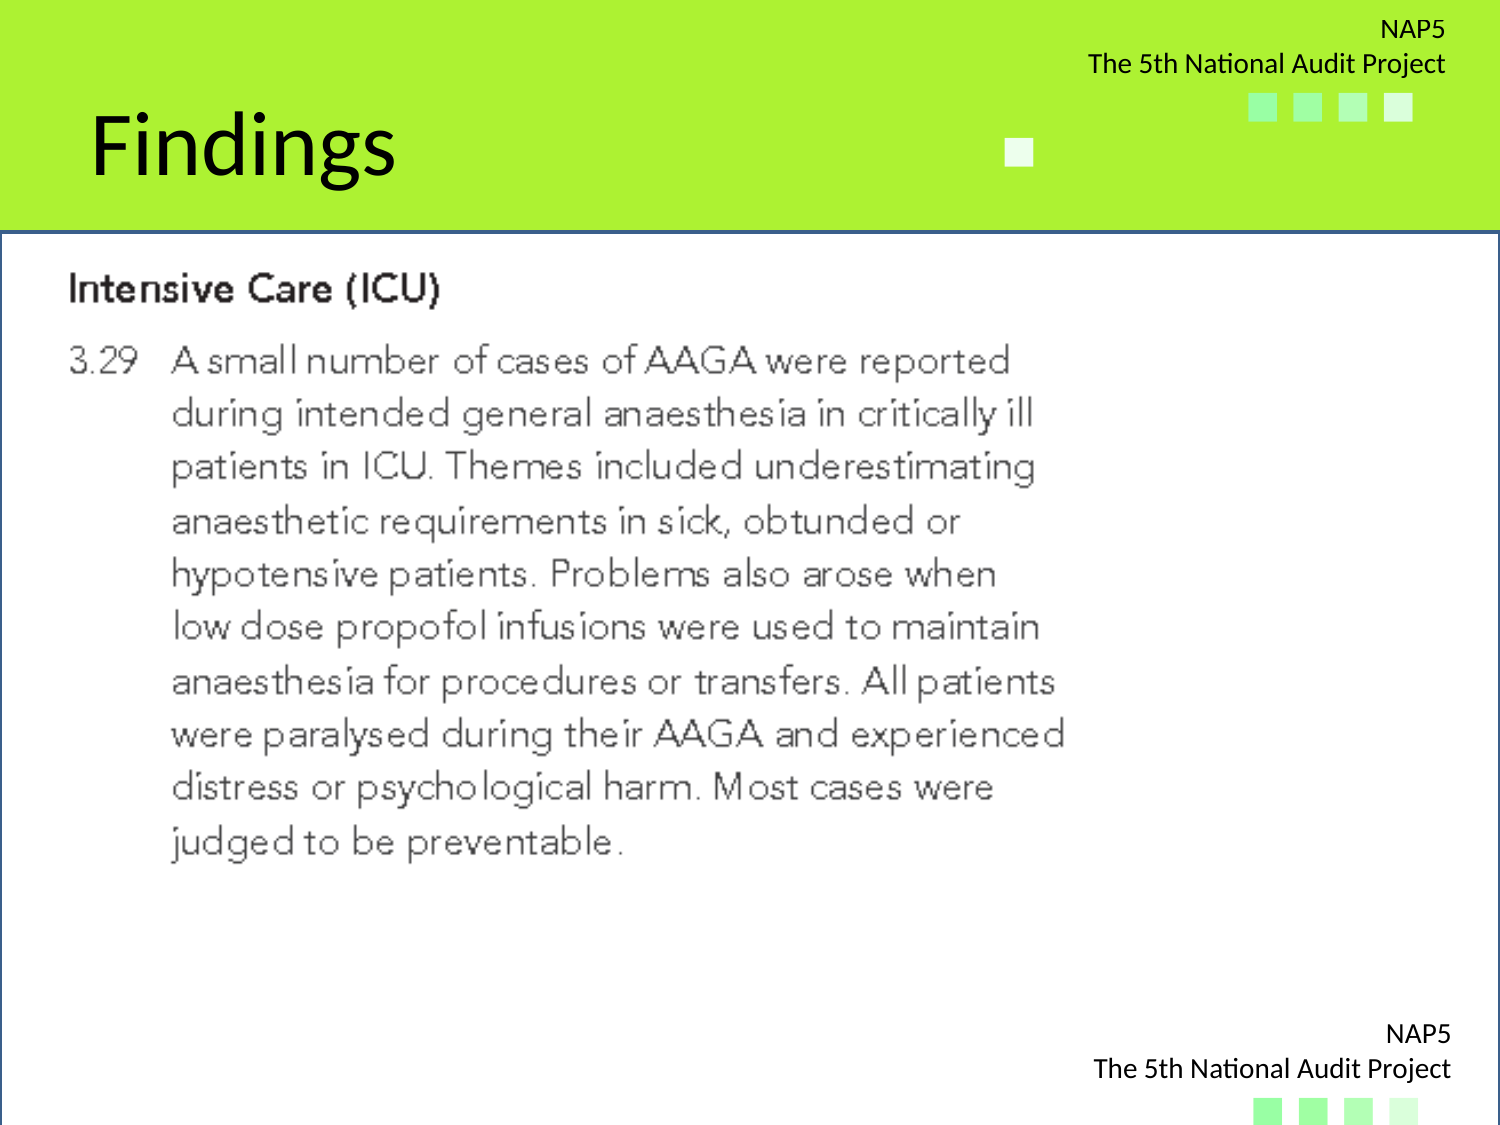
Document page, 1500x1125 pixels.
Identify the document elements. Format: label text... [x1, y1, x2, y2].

picture [52, 255, 1124, 894]
title Findings [75, 45, 1425, 233]
